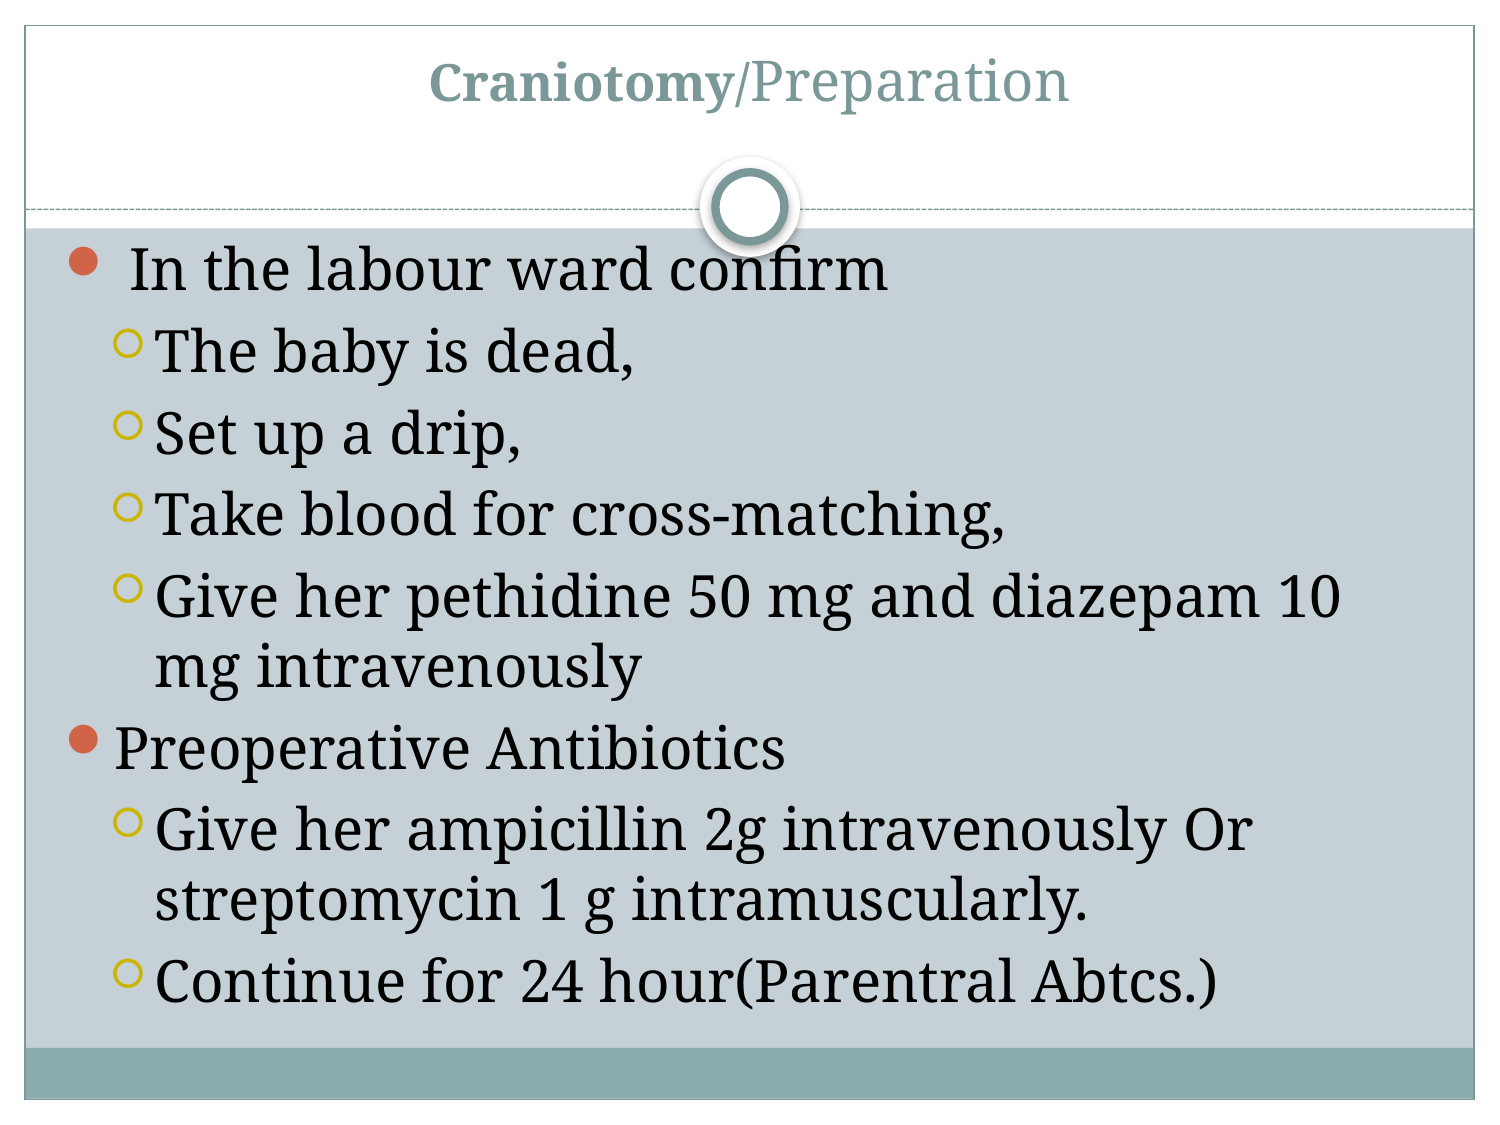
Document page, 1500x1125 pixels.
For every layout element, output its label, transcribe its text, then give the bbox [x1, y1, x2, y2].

title Craniotomy/Preparation [49, 37, 1450, 188]
list In the labour ward confirm The baby is dead, Set up a drip, Take blood for cross-matching, Give her pethidine 50 mg and diazepam 10 mg intravenously Preoperative Antibiotics Give her ampicillin 2g intravenously Or streptomycin 1 g intramuscularly. Continue for 24 hour(Parentral Abtcs.) [50, 224, 1445, 975]
